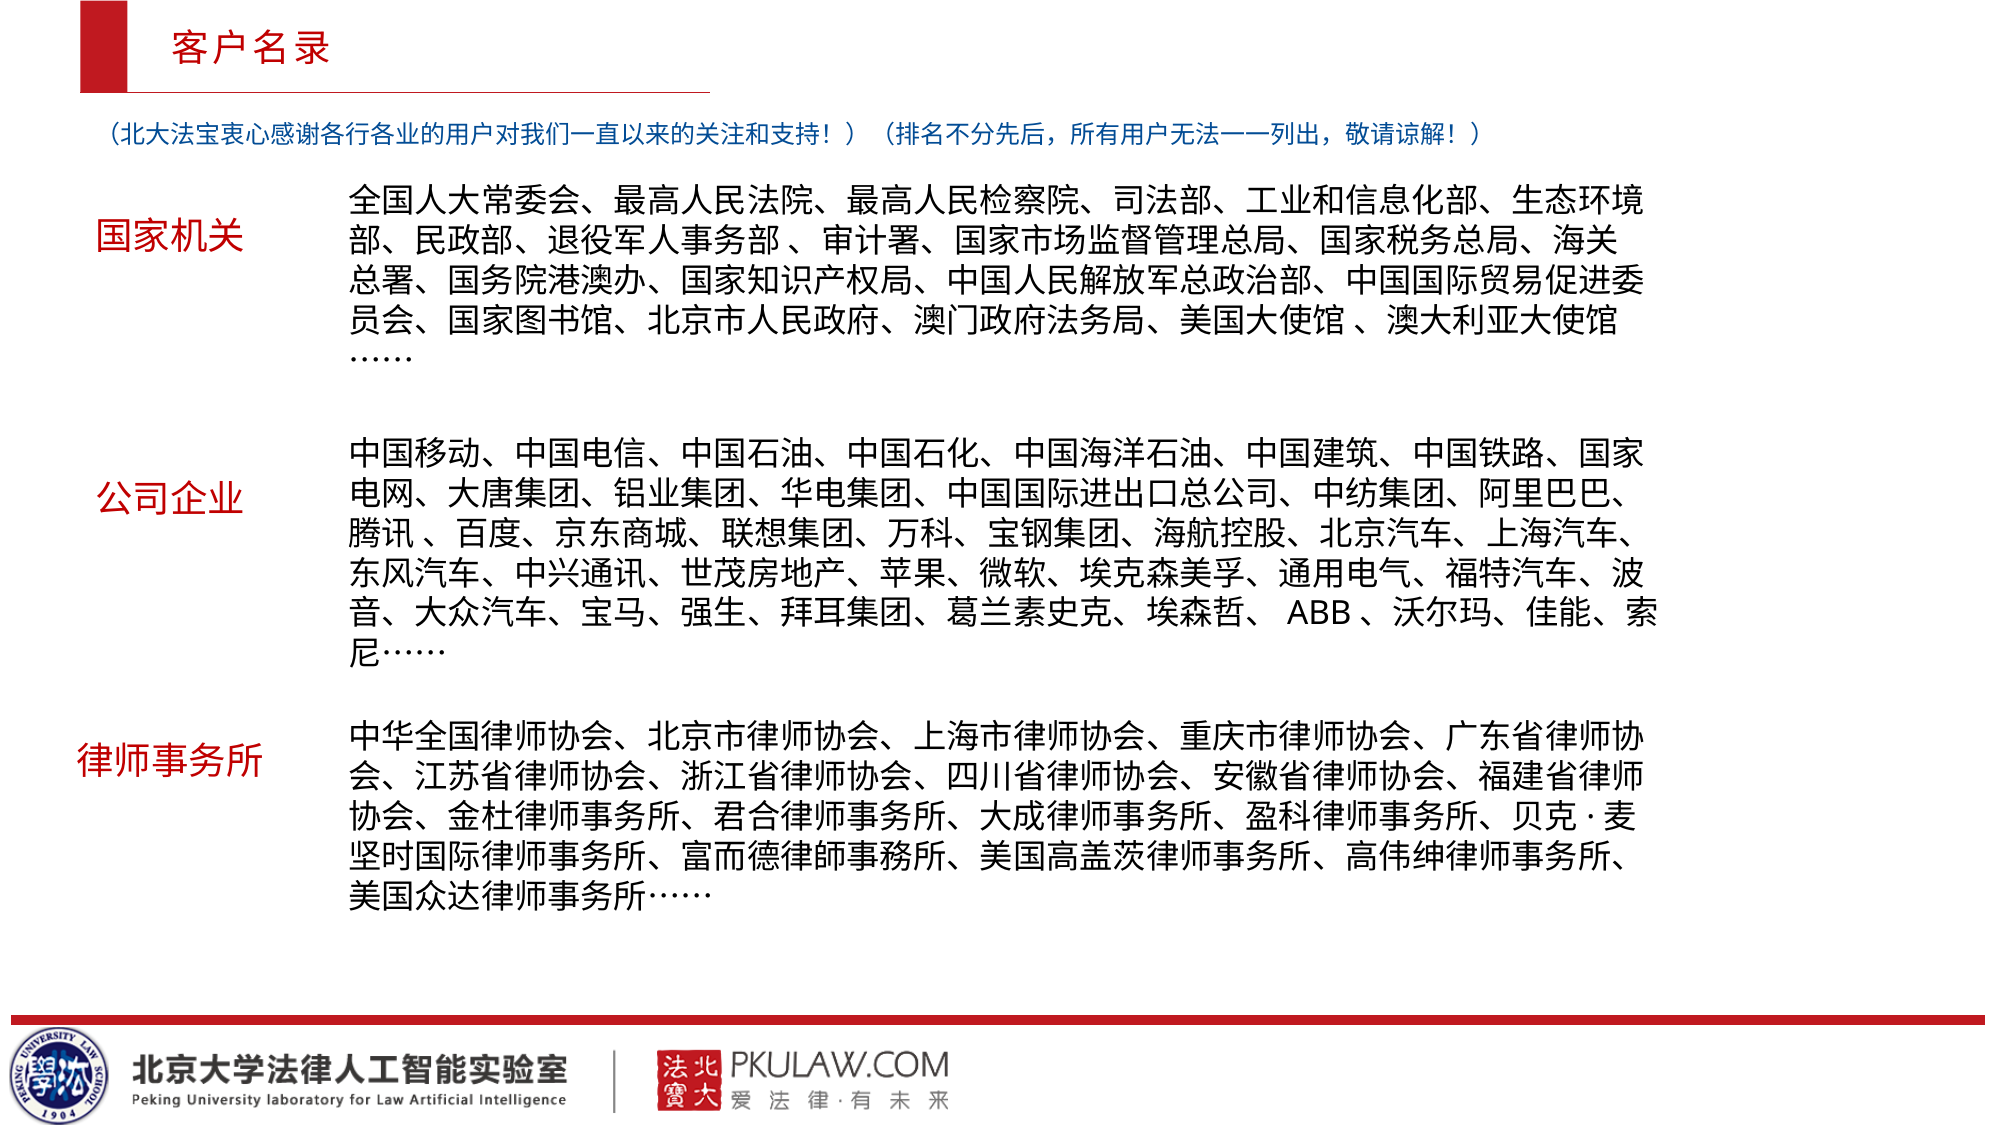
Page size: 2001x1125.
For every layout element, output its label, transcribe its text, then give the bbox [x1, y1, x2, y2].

text_box 中华全国律师协会、北京市律师协会、上海市律师协会、重庆市律师协会、广东省律师协会、江苏省律师协会、浙江省律师协会、四川省律师协会、安徽省律师协会、福建省律师协会、金杜律师事务所、君合律师事务所、大成律师事务所、盈科律师事务所、贝克·麦坚时国际律师事务所、富而德律師事務所、美国高盖茨律师事务所、高伟绅律师事务所、美国众达律师事务所…… [333, 708, 1683, 923]
text_box 律师事务所 [61, 730, 288, 790]
text_box [79, 0, 128, 94]
text_box 全国人大常委会、最高人民法院、最高人民检察院、司法部、工业和信息化部、生态环境部、民政部、退役军人事务部 、审计署、国家市场监督管理总局、国家税务总局、海关总署、国务院港澳办、国家知识产权局、中国人民解放军总政治部、中国国际贸易促进委员会、国家图书馆、北京市人民政府、澳门政府法务局、美国大使馆 、澳大利亚大使馆…… [333, 171, 1667, 387]
picture [9, 1026, 948, 1125]
text_box （北大法宝衷心感谢各行各业的用户对我们一直以来的关注和支持！）（排名不分先后，所有用户无法一一列出，敬请谅解！） [80, 111, 1938, 156]
text_box 公司企业 [80, 467, 268, 528]
text_box 国家机关 [80, 205, 268, 265]
text_box 中国移动、中国电信、中国石油、中国石化、中国海洋石油、中国建筑、中国铁路、国家电网、大唐集团、铝业集团、华电集团、中国国际进出口总公司、中纺集团、阿里巴巴、腾讯 、百度、京东商城、联想集团、万科、宝钢集团、海航控股、北京汽车、上海汽车、东风汽车、中兴通讯、世茂房地产、苹果、微软、埃克森美孚、通用电气、福特汽车、波音、大众汽车、宝马、强生、拜耳集团、葛兰素史克、埃森哲、ABB、沃尔玛、佳能、索尼…… [333, 424, 1683, 679]
text_box [8, 1013, 1987, 1027]
text_box 客户名录 [156, 16, 853, 77]
